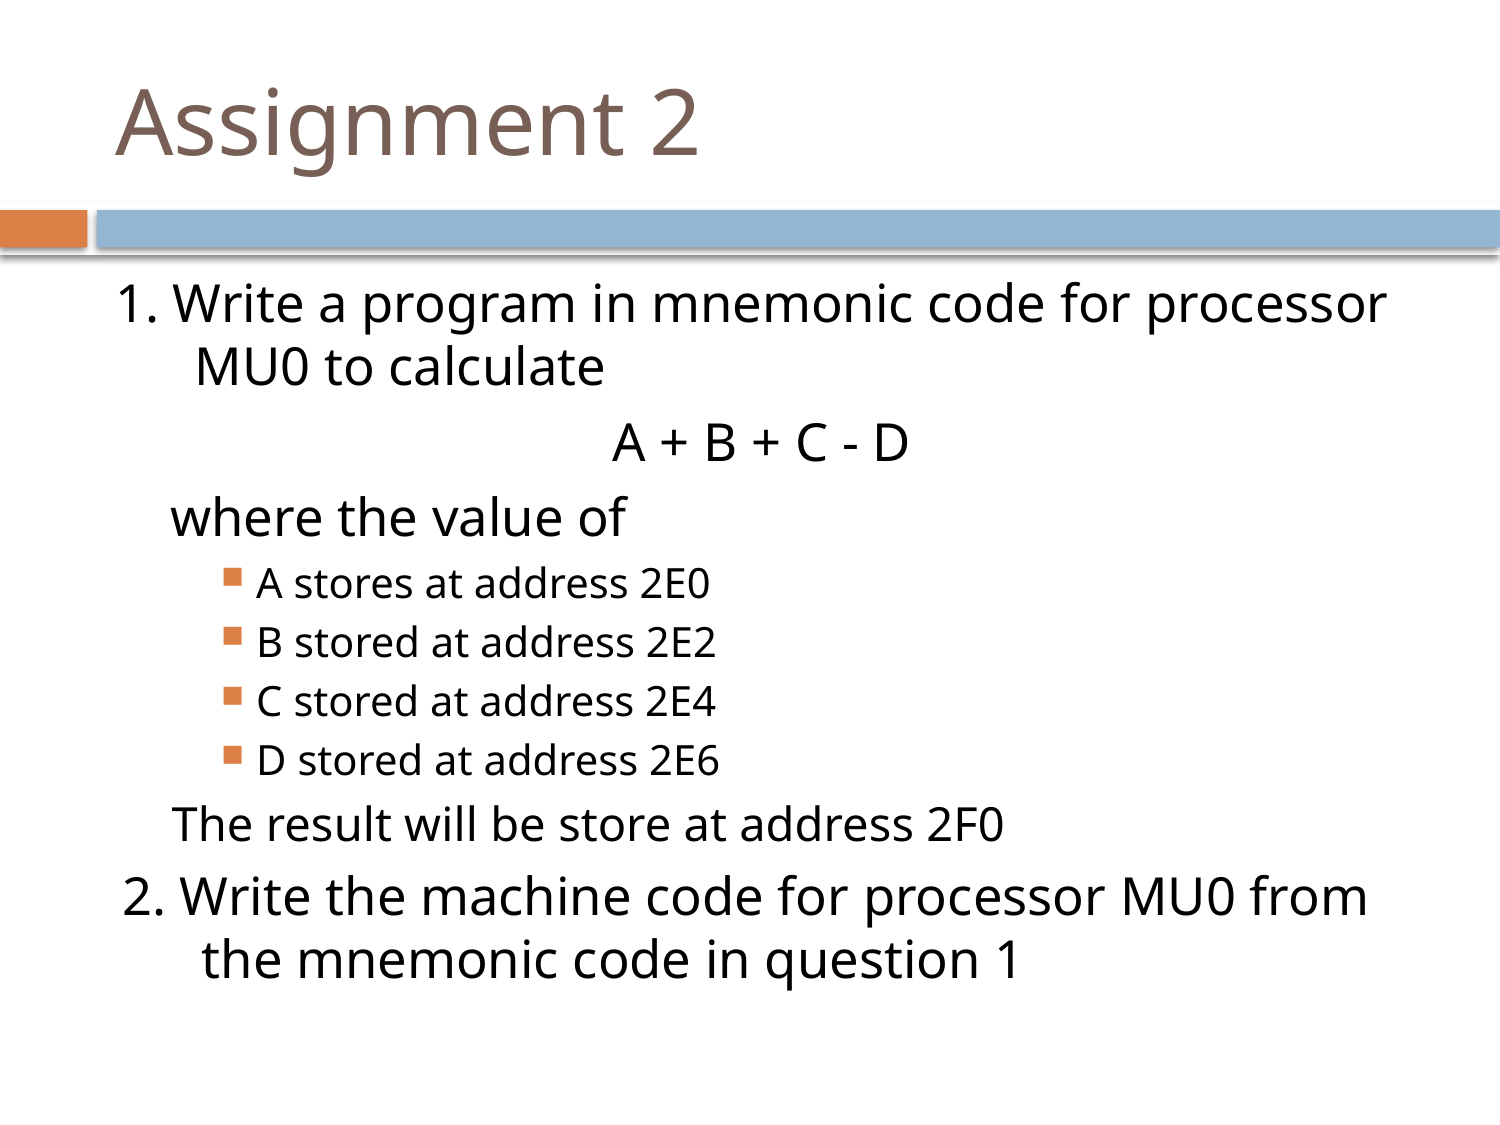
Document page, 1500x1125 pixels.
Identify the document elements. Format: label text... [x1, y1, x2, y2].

title Assignment 2 [100, 37, 1438, 200]
list 1. Write a program in mnemonic code for processor MU0 to calculate A + B + C - D where the value of A stores at address 2E0 B stored at address 2E2 C stored at address 2E4 D stored at address 2E6 The result will be store at address 2F0 2. Write the machine code for processor MU0 from the mnemonic code in question 1 [100, 262, 1438, 1000]
